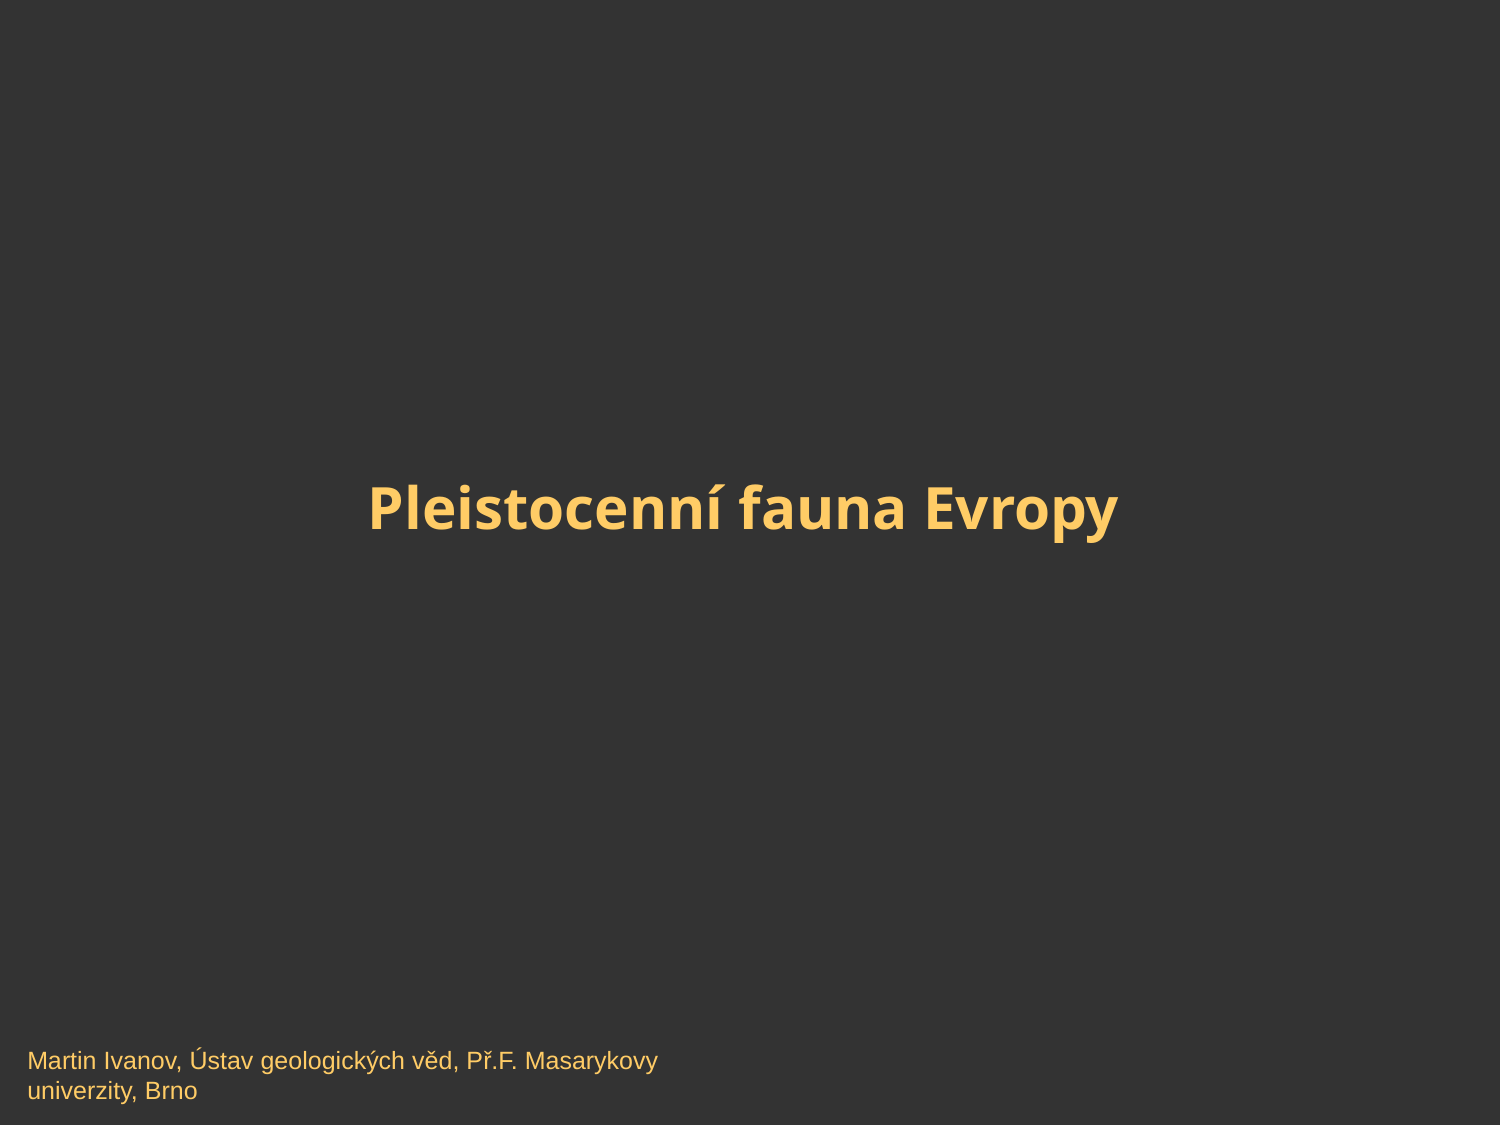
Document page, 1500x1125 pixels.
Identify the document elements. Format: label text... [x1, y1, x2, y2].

text_box Pleistocenní fauna Evropy [112, 462, 1375, 550]
text_box Martin Ivanov, Ústav geologických věd, Př.F. Masarykovy univerzity, Brno [12, 1037, 688, 1113]
